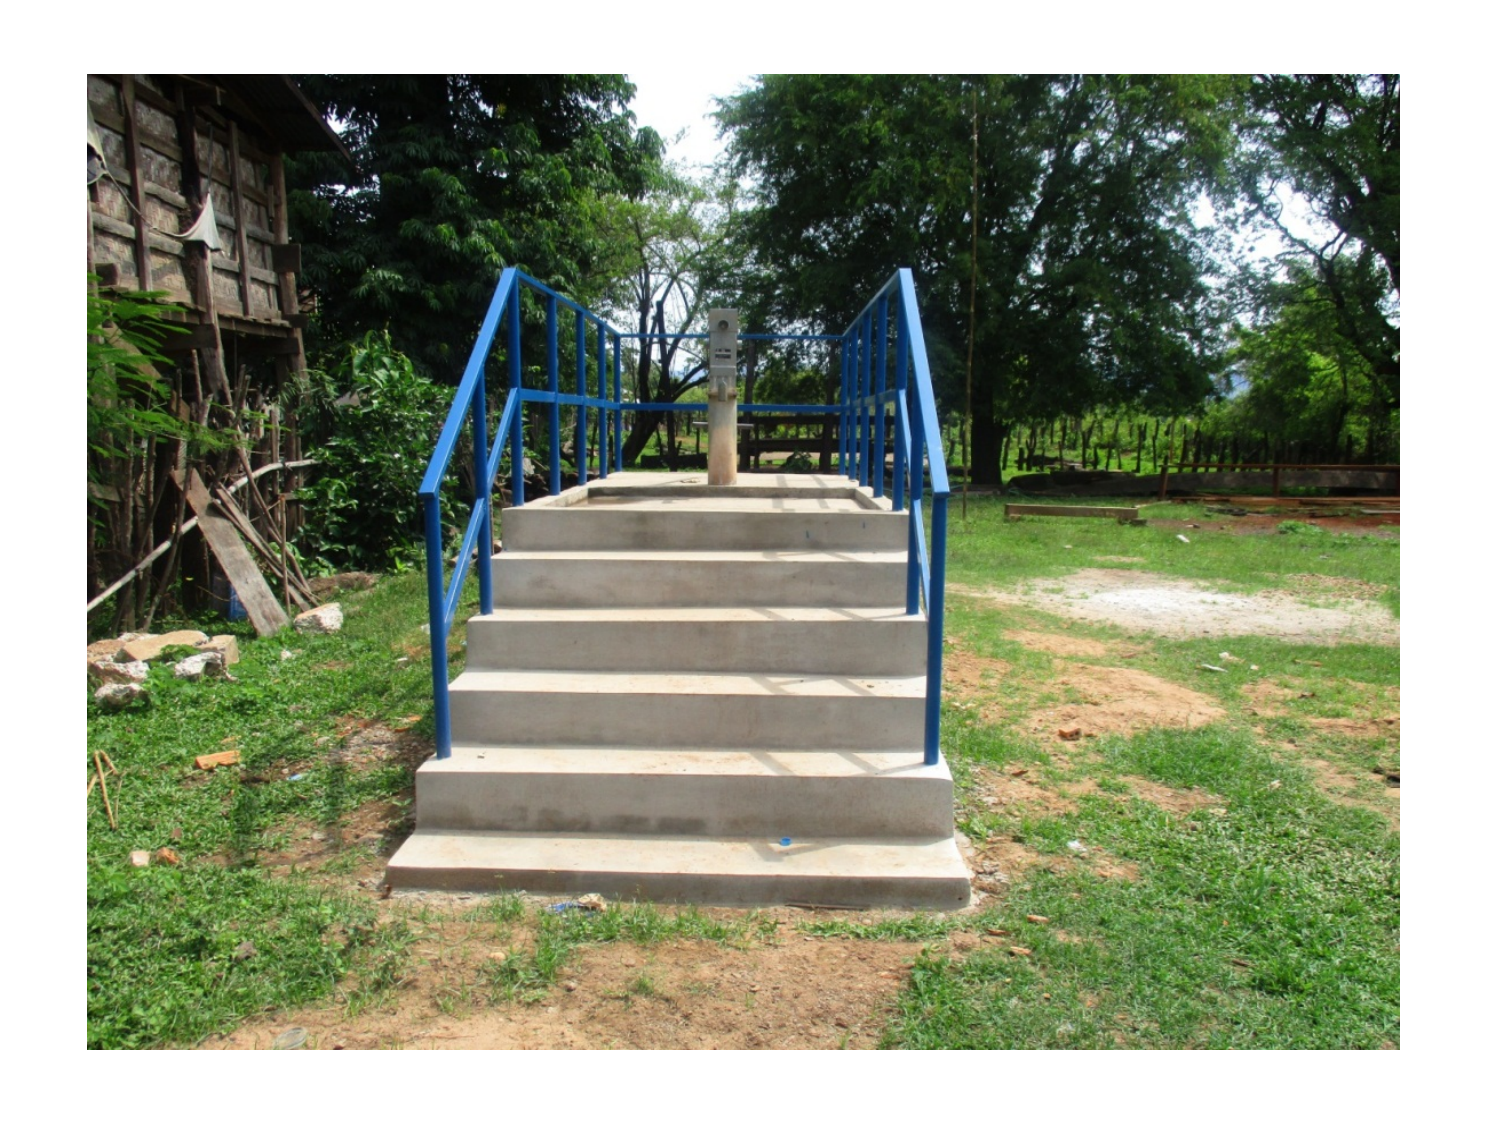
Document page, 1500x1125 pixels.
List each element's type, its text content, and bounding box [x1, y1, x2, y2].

picture [87, 74, 1401, 1051]
title ]]]]] [75, 45, 1425, 1075]
